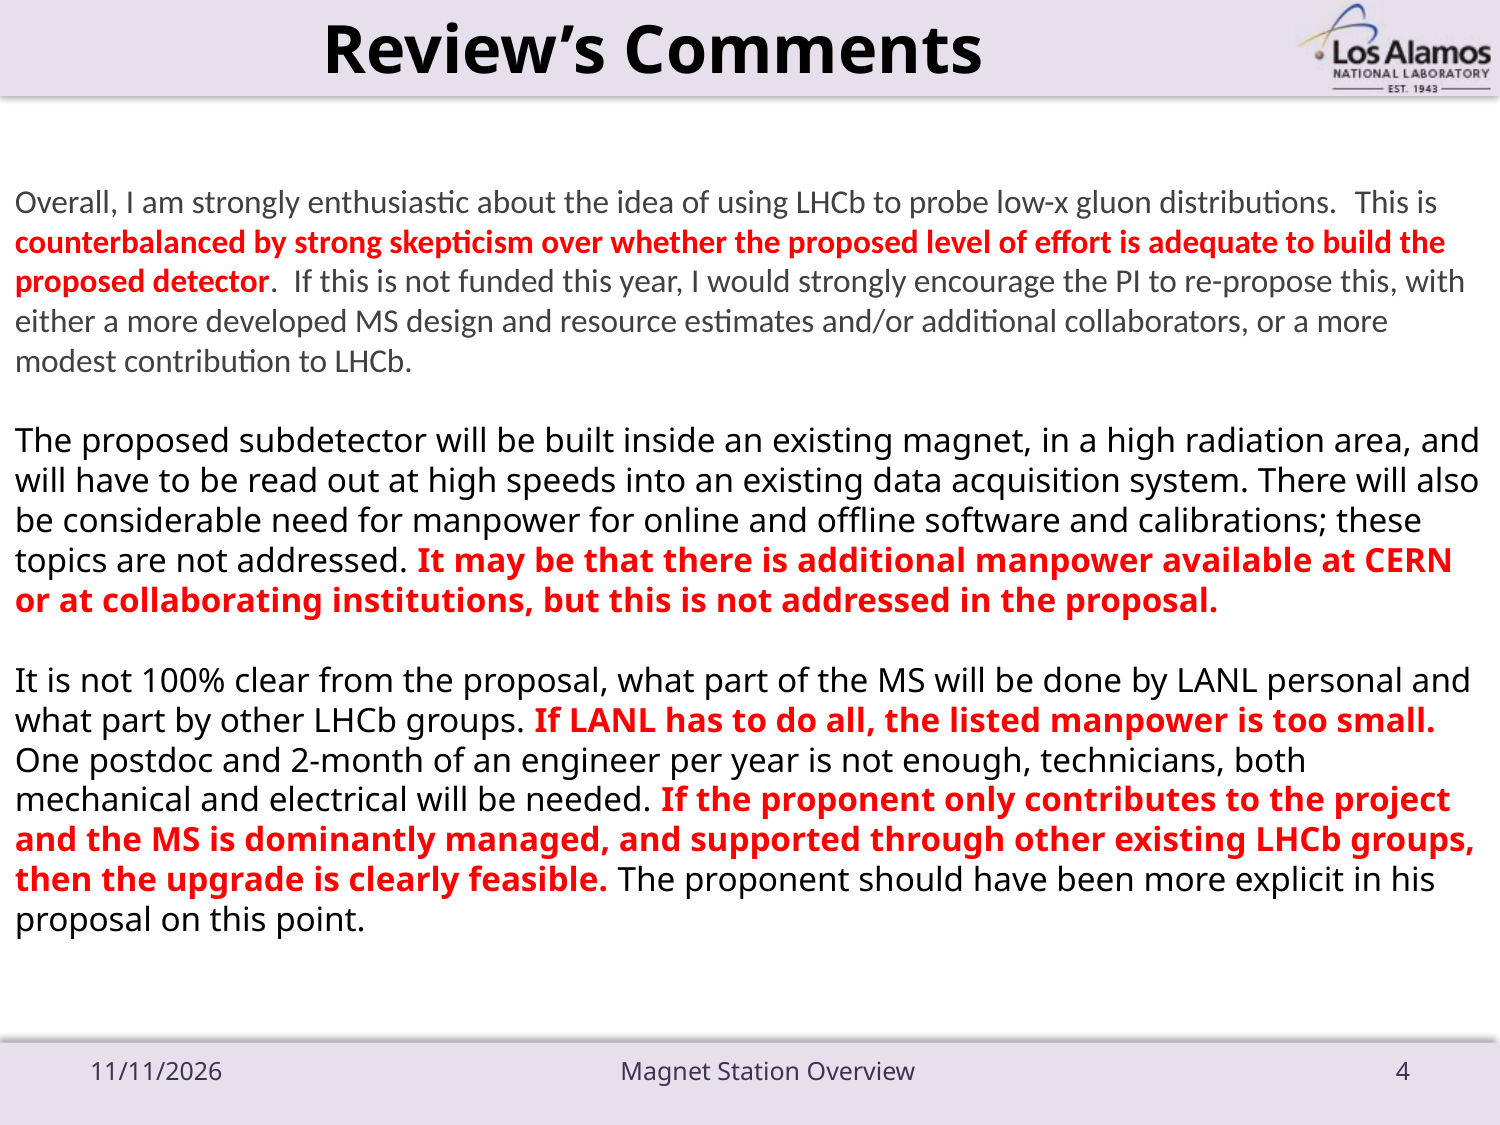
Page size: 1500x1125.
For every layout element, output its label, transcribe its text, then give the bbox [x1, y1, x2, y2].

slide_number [75, 1042, 309, 1103]
text_box Review’s Comments [308, 0, 999, 95]
slide_number 4 [1074, 1042, 1425, 1103]
picture [1294, 1, 1500, 97]
footer Magnet Station Overview [309, 1042, 1074, 1103]
text_box Overall, I am strongly enthusiastic about the idea of using LHCb to probe low-x gluon distributions. This is counterbalanced by strong skepticism over whether the proposed level of effort is adequate to build the proposed detector. If this is not funded this year, I would strongly encourage the PI to re-propose this, with either a more developed MS design and resource estimates and/or additional collaborators, or a more modest contribution to LHCb. The proposed subdetector will be built inside an existing magnet, in a high radiation area, and will have to be read out at high speeds into an existing data acquisition system. There will also be considerable need for manpower for online and offline software and calibrations; these topics are not addressed. It may be that there is additional manpower available at CERN or at collaborating institutions, but this is not addressed in the proposal. It is not 100% clear from the proposal, what part of the MS will be done by LANL personal and what part by other LHCb groups. If LANL has to do all, the listed manpower is too small. One postdoc and 2-month of an engineer per year is not enough, technicians, both mechanical and electrical will be needed. If the proponent only contributes to the project and the MS is dominantly managed, and supported through other existing LHCb groups, then the upgrade is clearly feasible. The proponent should have been more explicit in his proposal on this point. [0, 172, 1500, 946]
